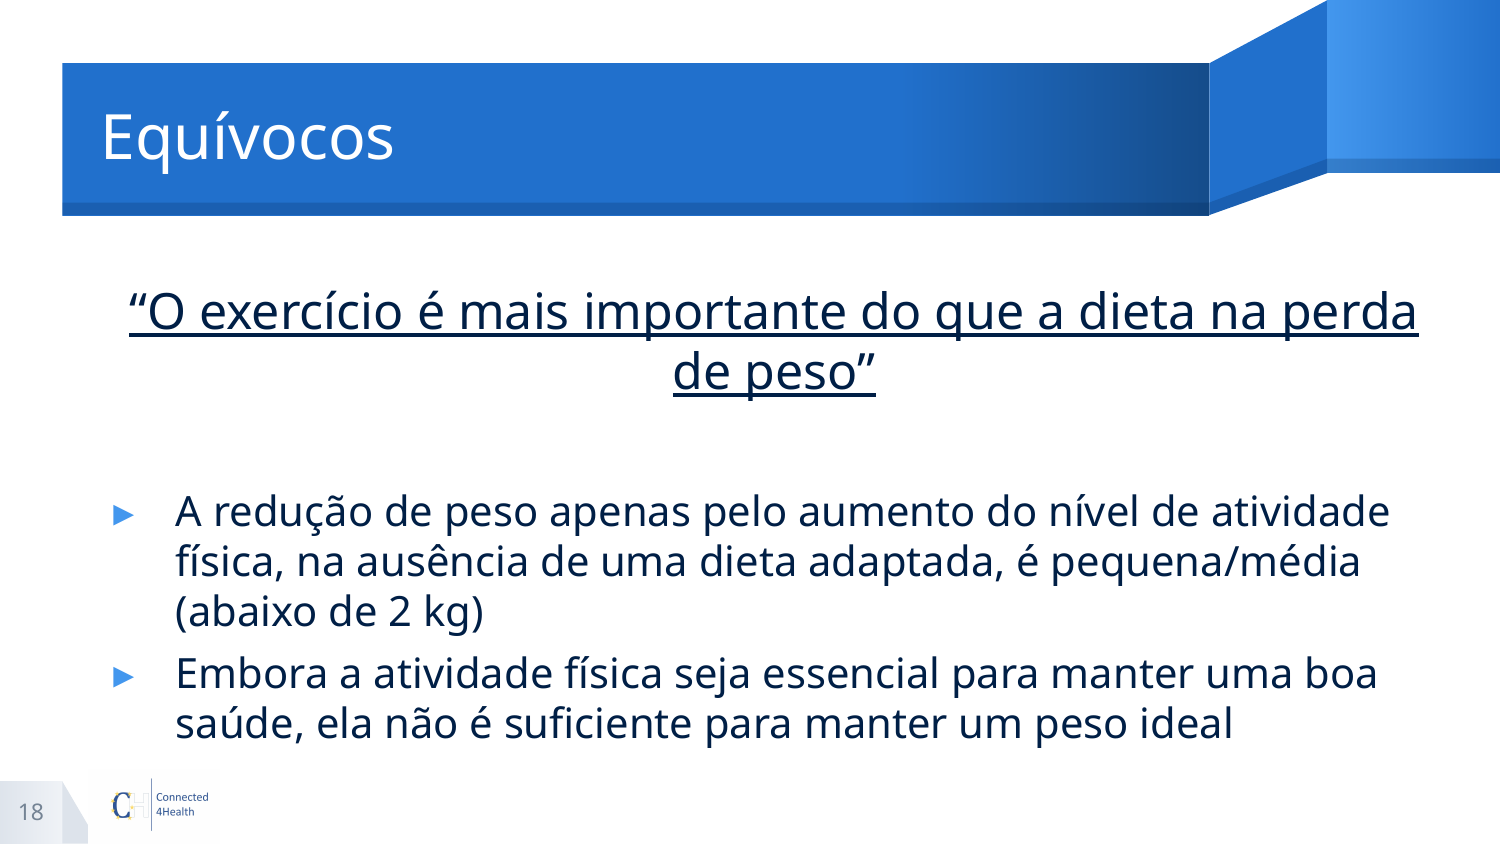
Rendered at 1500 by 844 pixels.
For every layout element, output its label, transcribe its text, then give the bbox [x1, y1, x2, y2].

picture [88, 769, 220, 844]
list “O exercício é mais importante do que a dieta na perda de peso” A redução de peso apenas pelo aumento do nível de atividade física, na ausência de uma dieta adaptada, é pequena/média (abaixo de 2 kg) Embora a atividade física seja essencial para manter uma boa saúde, ela não é suficiente para manter um peso ideal [100, 279, 1436, 744]
slide_number 18 [0, 781, 63, 844]
text_box Equívocos [100, 64, 1210, 216]
